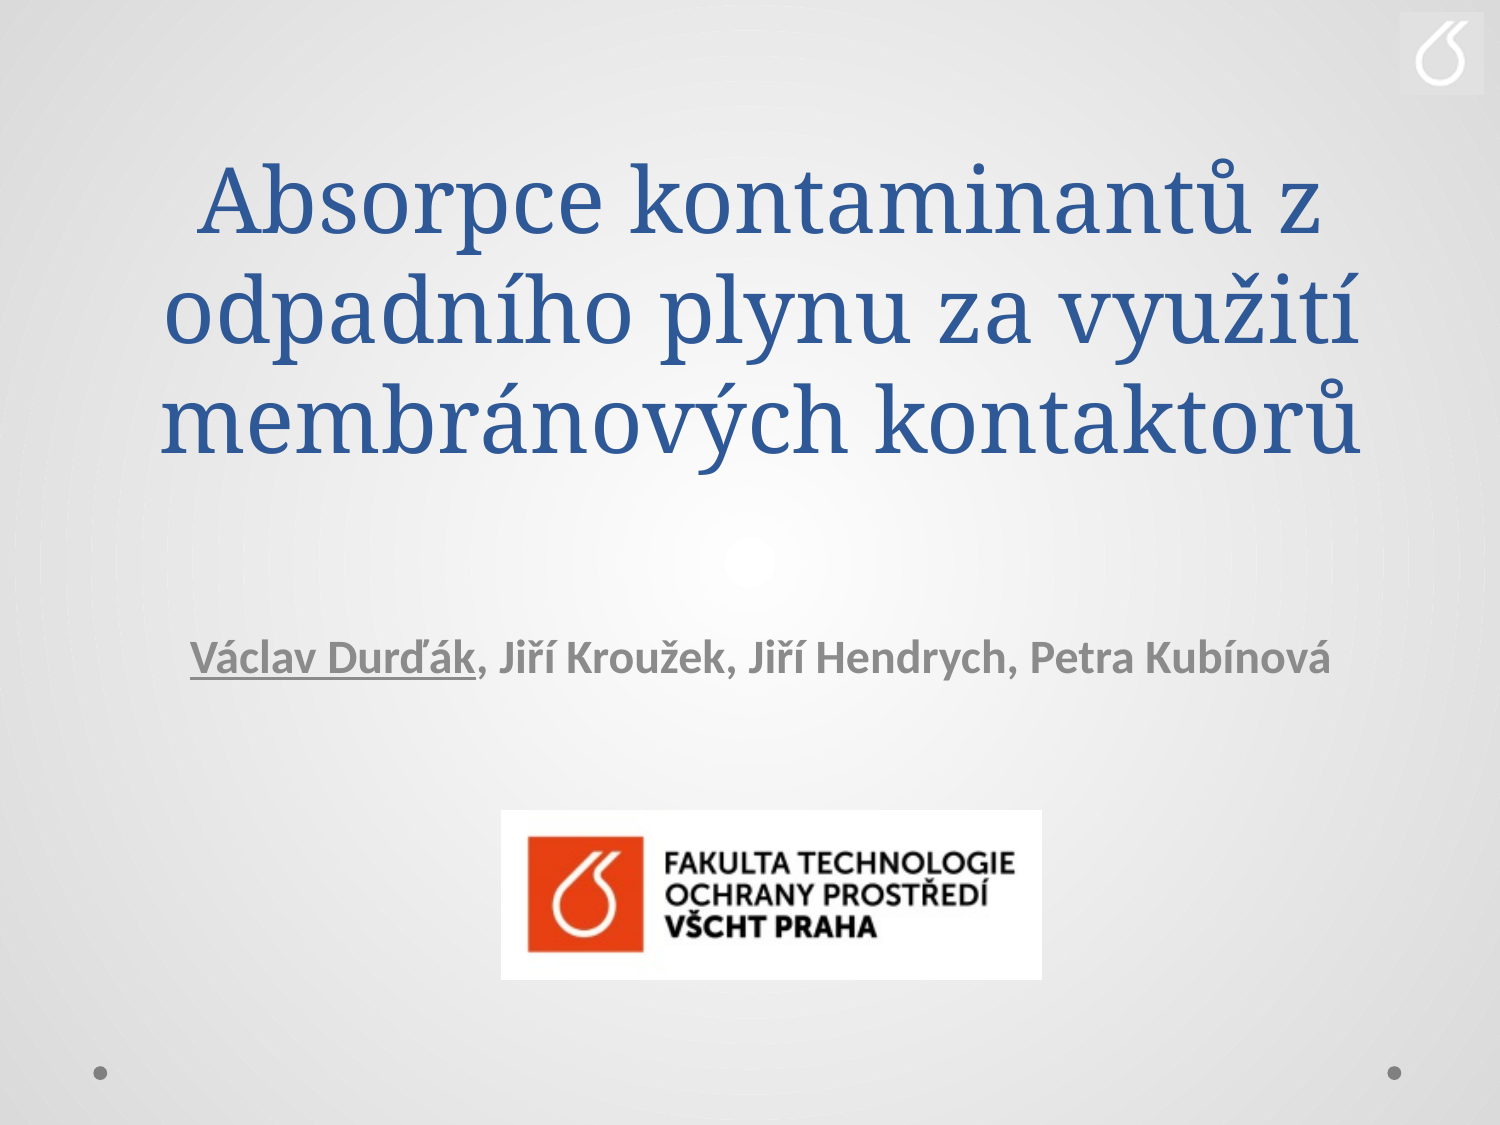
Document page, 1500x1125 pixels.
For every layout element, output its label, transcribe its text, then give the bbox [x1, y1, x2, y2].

title Absorpce kontaminantů z odpadního plynu za využití membránových kontaktorů [123, 90, 1399, 480]
picture [1399, 11, 1485, 96]
picture [501, 810, 1042, 980]
subtitle Václav Durďák, Jiří Kroužek, Jiří Hendrych, Petra Kubínová [159, 550, 1353, 836]
